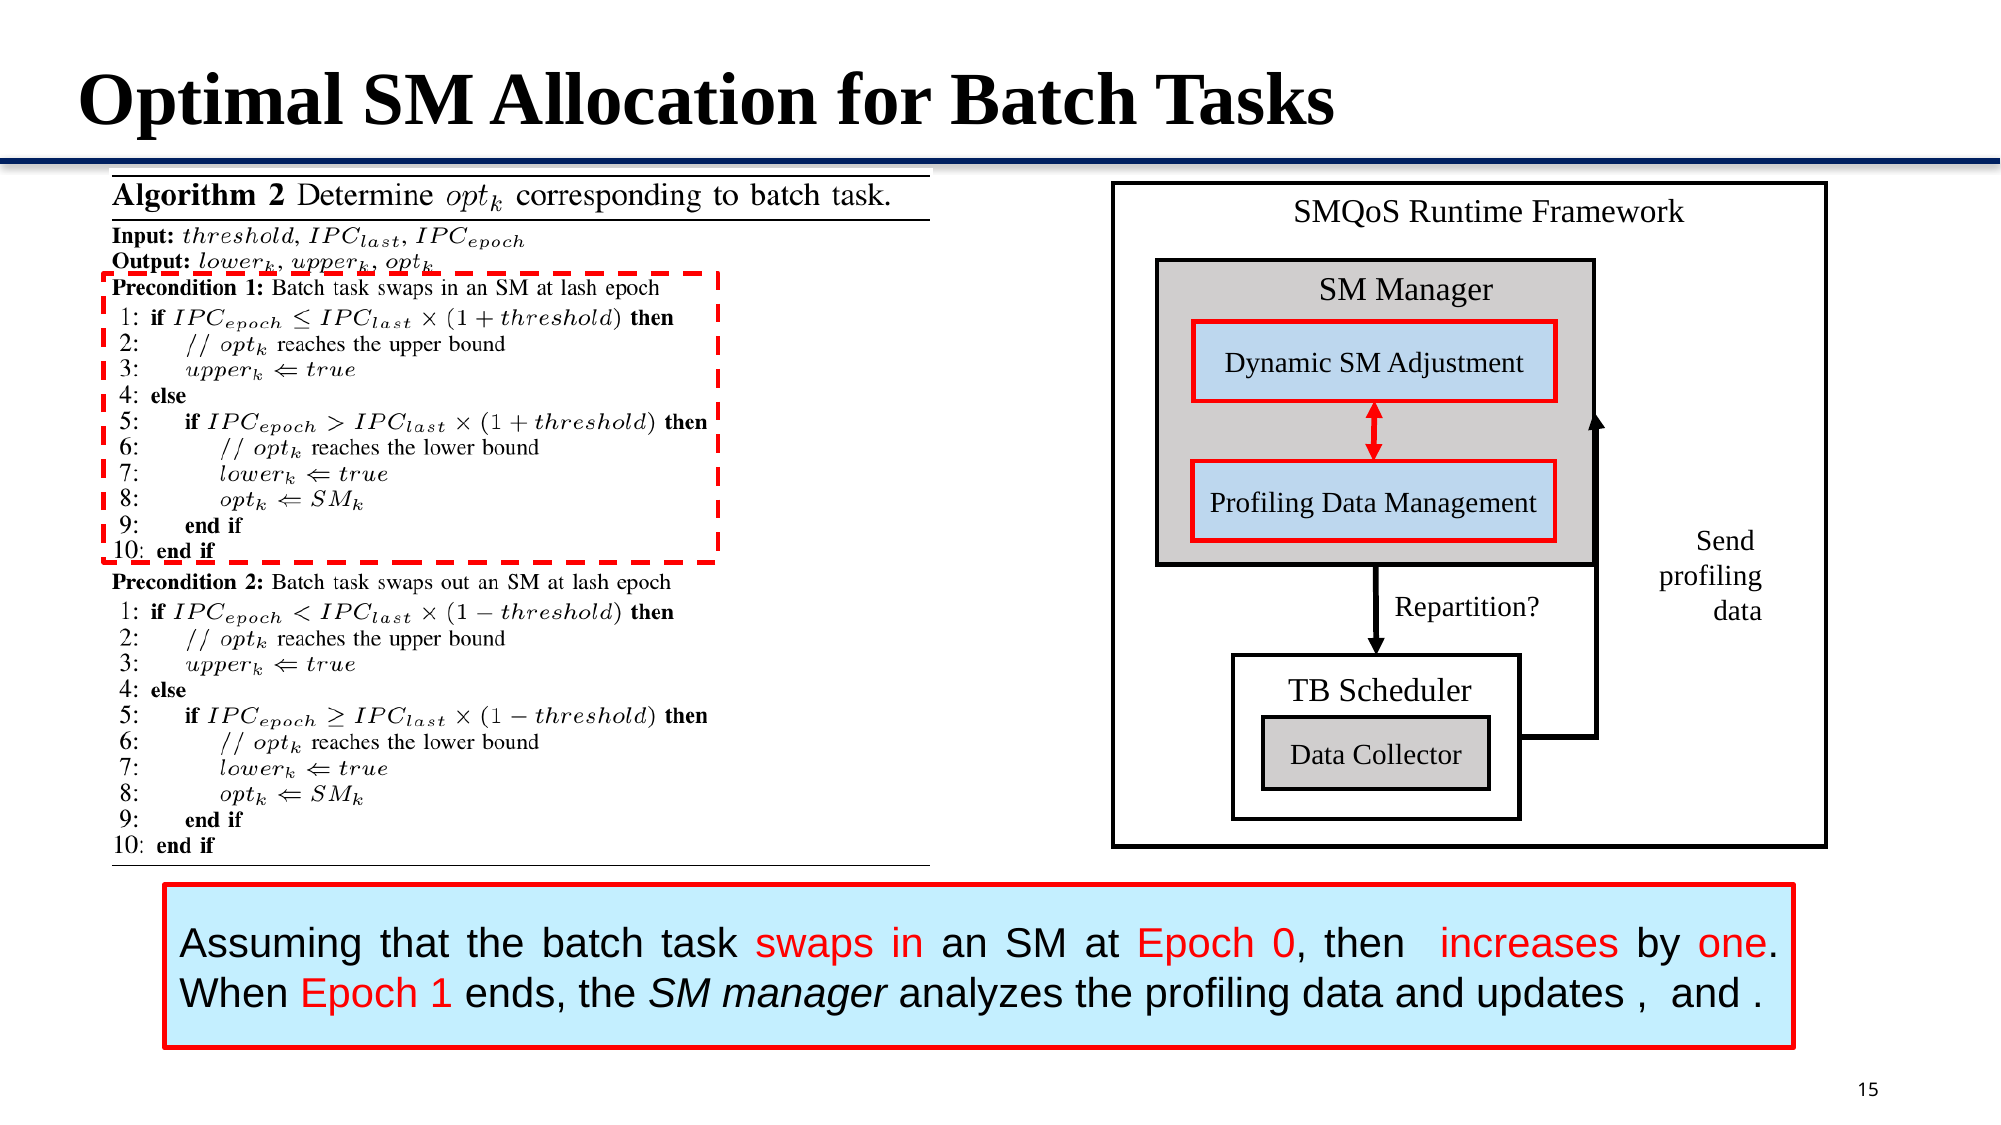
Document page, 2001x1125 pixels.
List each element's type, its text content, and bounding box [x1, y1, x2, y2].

text_box SMQoS Runtime Framework [1278, 181, 1736, 237]
picture [109, 168, 933, 870]
title Optimal SM Allocation for Batch Tasks [62, 56, 1938, 148]
text_box [1113, 182, 1826, 847]
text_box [1519, 411, 1595, 738]
